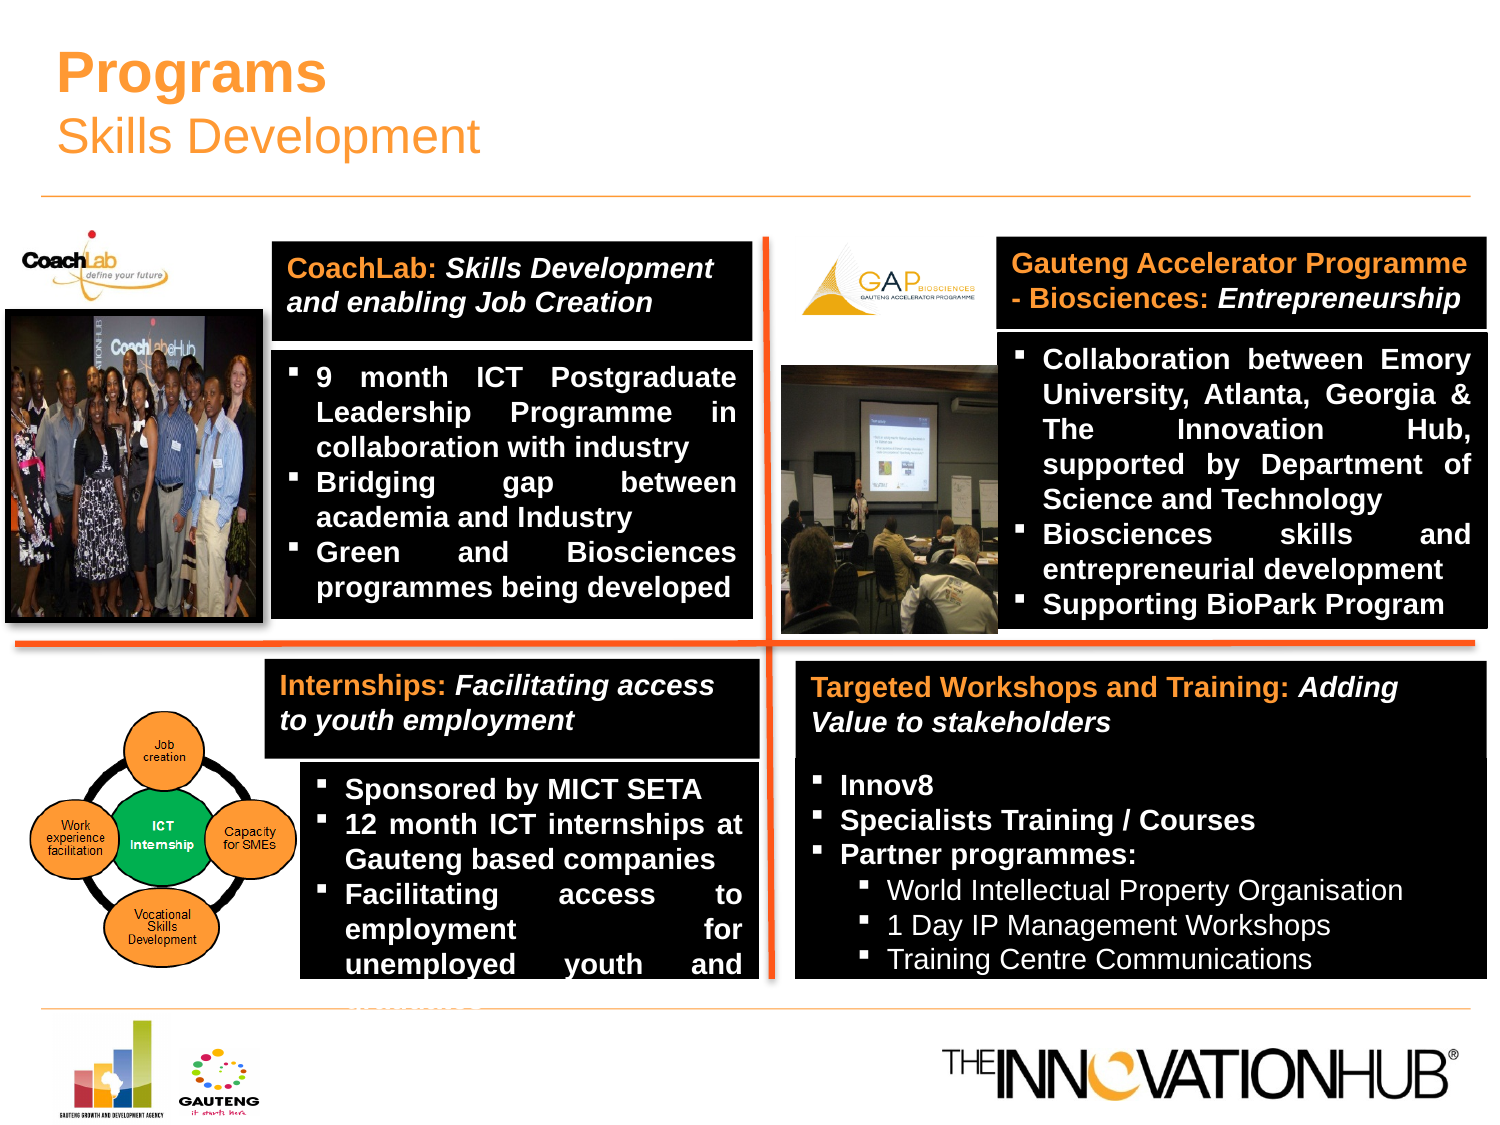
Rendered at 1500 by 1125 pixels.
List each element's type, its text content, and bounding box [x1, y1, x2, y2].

text_box Innov8 Specialists Training / Courses Partner programmes: World Intellectual Property Organisation 1 Day IP Management Workshops Training Centre Communications [795, 758, 1487, 979]
picture [0, 697, 310, 979]
text_box Gauteng Accelerator Programme - Biosciences: Entrepreneurship [996, 236, 1487, 329]
text_box Internships: Facilitating access to youth employment [264, 658, 760, 759]
text_box 9 month ICT Postgraduate Leadership Programme in collaboration with industry Bridging gap between academia and Industry Green and Biosciences programmes being developed [274, 350, 753, 619]
picture [10, 315, 257, 617]
picture [52, 1013, 171, 1125]
title Programs Skills Development [41, 5, 1413, 193]
picture [22, 230, 175, 307]
text_box Targeted Workshops and Training: Adding Value to stakeholders [795, 660, 1487, 758]
text_box Collaboration between Emory University, Atlanta, Georgia & The Innovation Hub, supported by Department of Science and Technology Biosciences skills and entrepreneurial development Supporting BioPark Program [996, 331, 1489, 630]
picture [795, 235, 984, 322]
text_box Sponsored by MICT SETA 12 month ICT internships at Gauteng based companies Facilitating access to employment for unemployed youth and graduates [315, 762, 759, 979]
picture [942, 1048, 1459, 1101]
picture [781, 364, 998, 634]
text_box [765, 236, 773, 641]
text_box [765, 652, 773, 979]
list CoachLab: Skills Development and enabling Job Creation [271, 241, 753, 341]
picture [179, 1048, 260, 1116]
